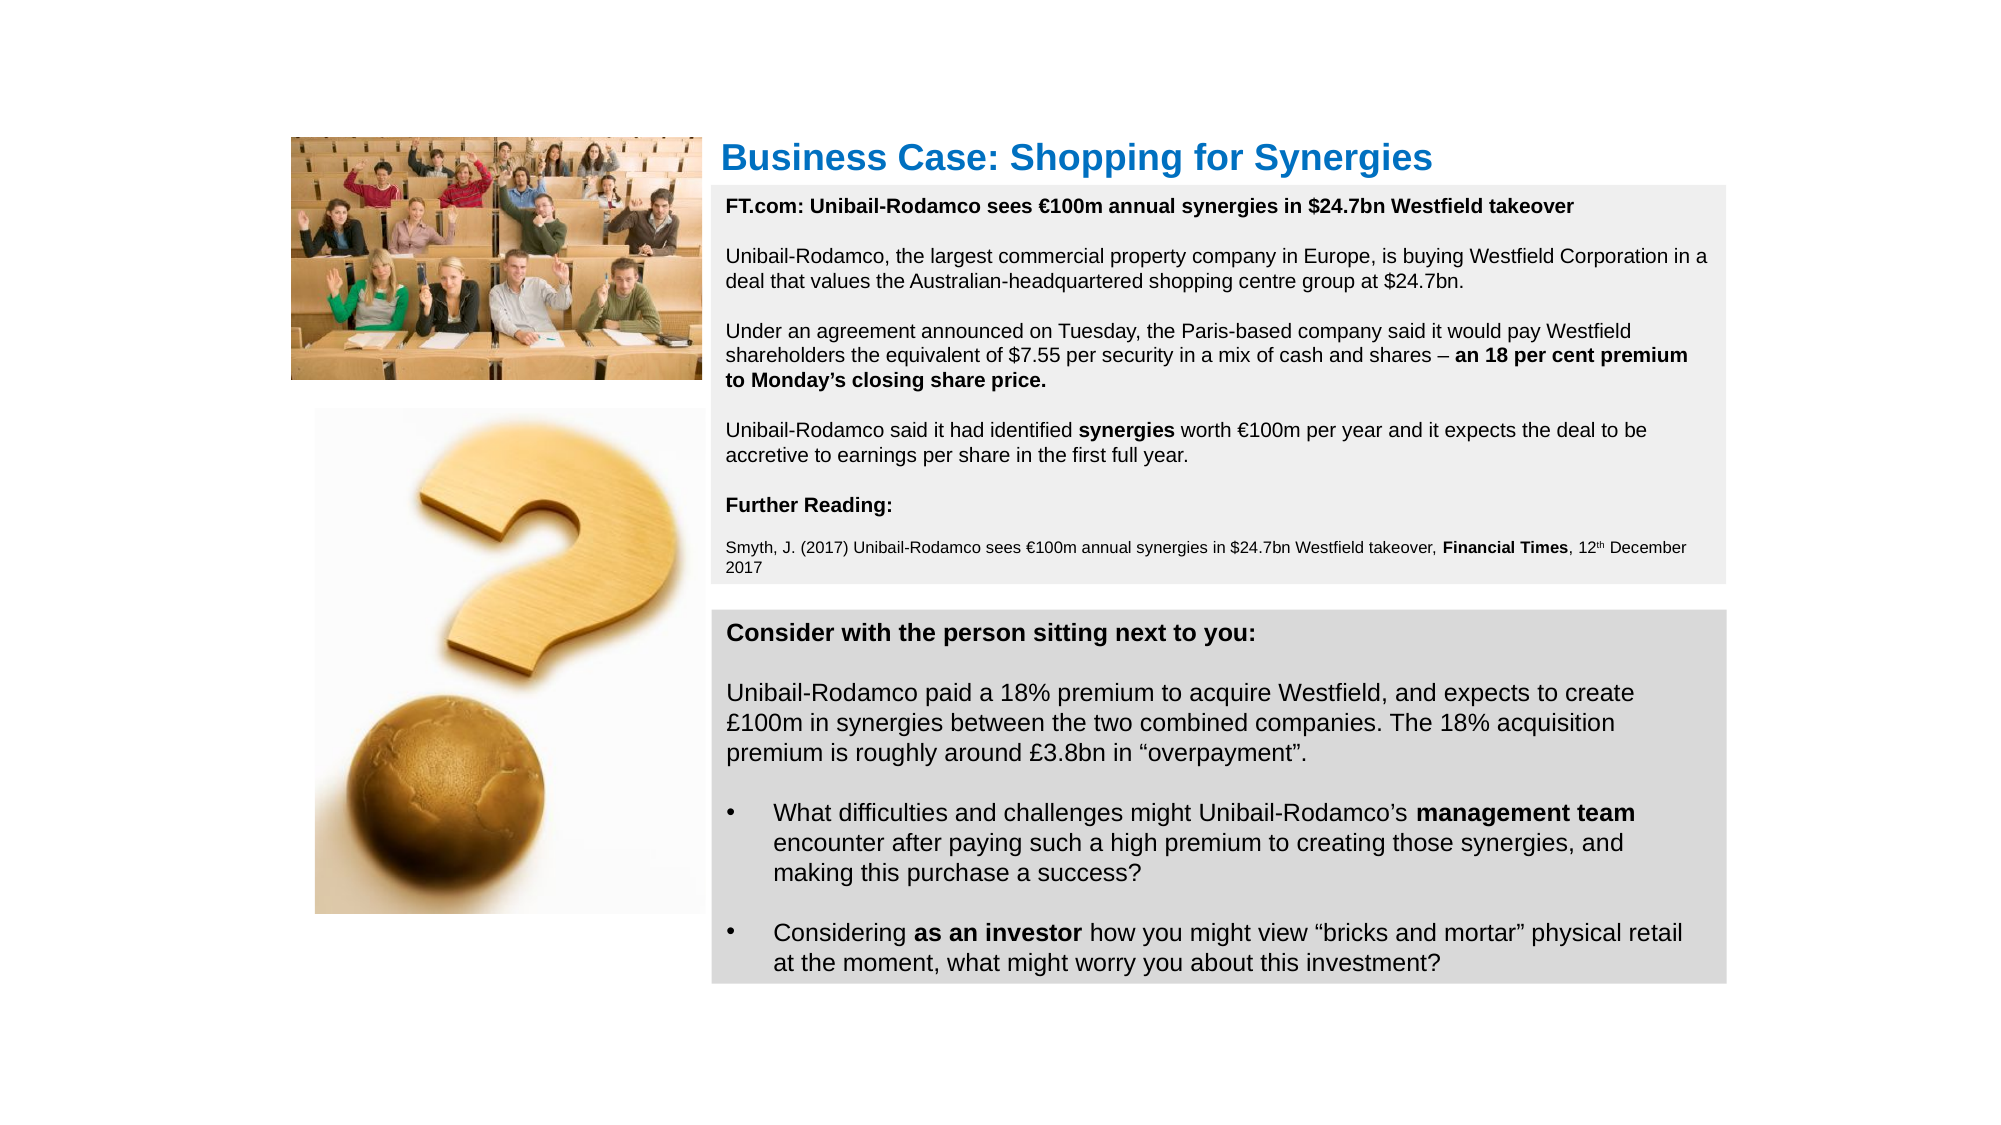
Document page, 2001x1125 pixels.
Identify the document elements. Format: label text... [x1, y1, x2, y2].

picture [314, 408, 706, 914]
text_box Consider with the person sitting next to you: Unibail-Rodamco paid a 18% premium to acquire Westfield, and expects to create £100m in synergies between the two combined companies. The 18% acquisition premium is roughly around £3.8bn in “overpayment”. What difficulties and challenges might Unibail-Rodamco’s management team encounter after paying such a high premium to creating those synergies, and making this purchase a success? Considering as an investor how you might view “bricks and mortar” physical retail at the moment, what might worry you about this investment? [711, 609, 1727, 984]
picture [291, 137, 703, 380]
text_box Business Case: Shopping for Synergies [706, 125, 1710, 186]
text_box FT.com: Unibail-Rodamco sees €100m annual synergies in $24.7bn Westfield takeover Unibail-Rodamco, the largest commercial property company in Europe, is buying Westfield Corporation in a deal that values the Australian-headquartered shopping centre group at $24.7bn. Under an agreement announced on Tuesday, the Paris-based company said it would pay Westfield shareholders the equivalent of $7.55 per security in a mix of cash and shares – an 18 per cent premium to Monday’s closing share price. Unibail-Rodamco said it had identified synergies worth €100m per year and it expects the deal to be accretive to earnings per share in the first full year. Further Reading: Smyth, J. (2017) Unibail-Rodamco sees €100m annual synergies in $24.7bn Westfield takeover, Financial Times, 12th December 2017 [710, 184, 1727, 585]
